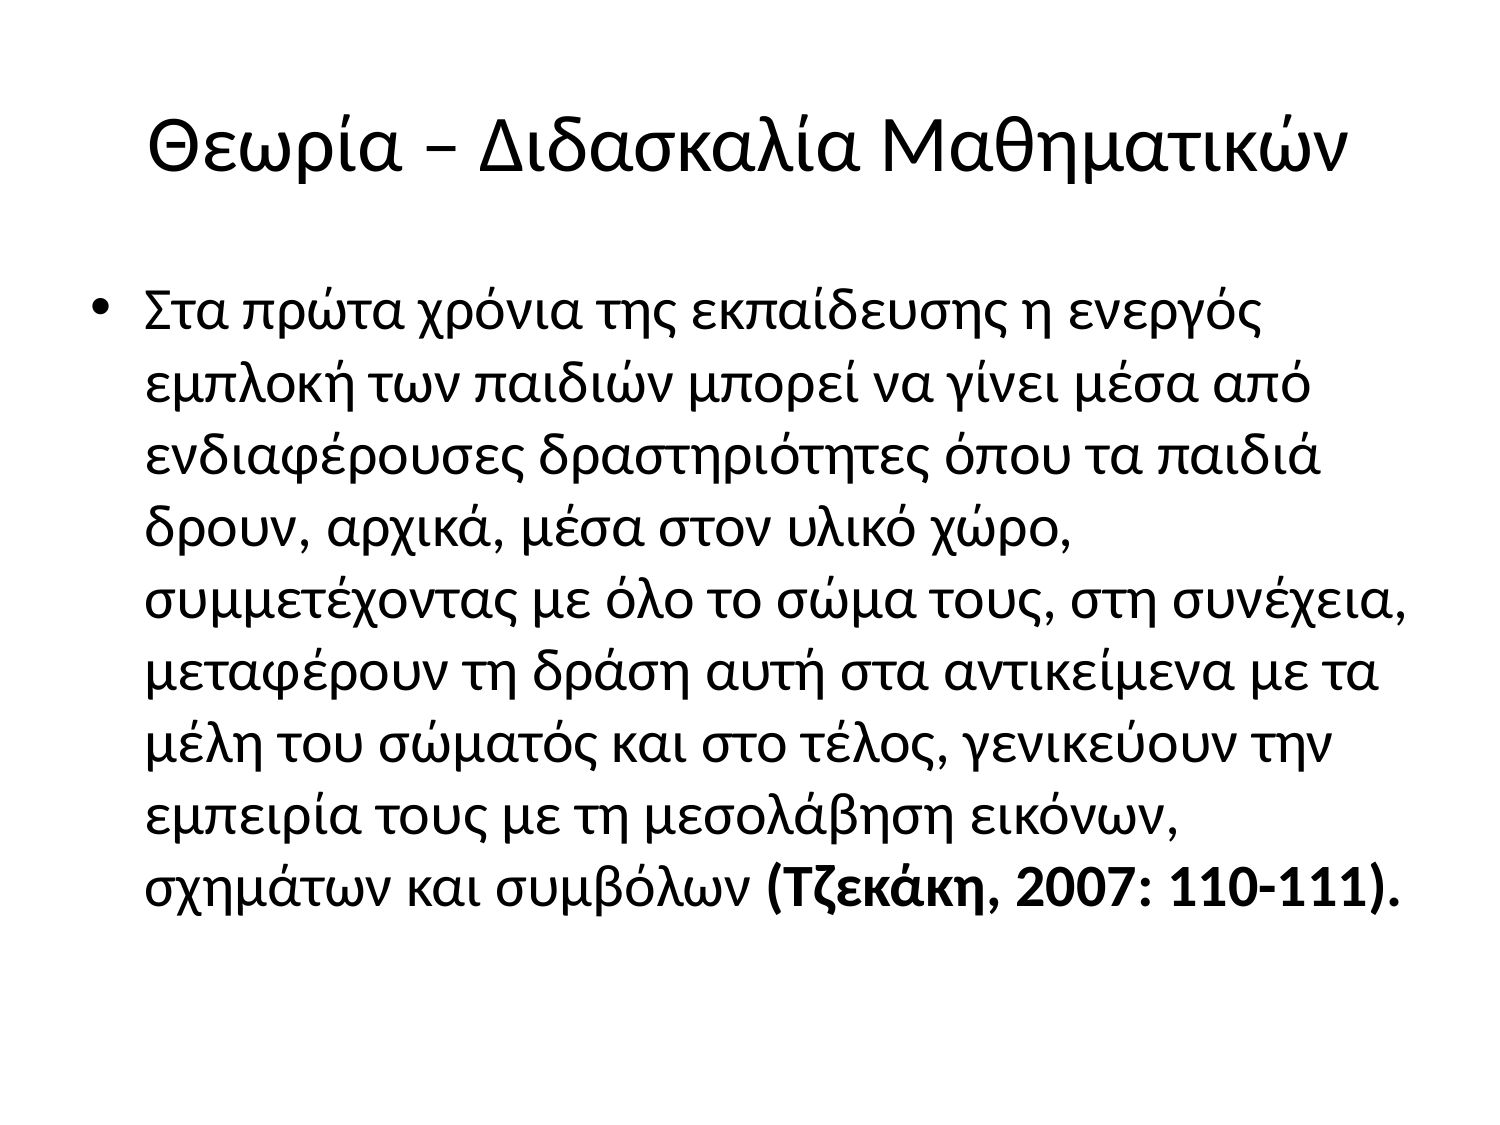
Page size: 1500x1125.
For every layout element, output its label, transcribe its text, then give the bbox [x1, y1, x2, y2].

list Στα πρώτα χρόνια της εκπαίδευσης η ενεργός εμπλοκή των παιδιών μπορεί να γίνει μέσα από ενδιαφέρουσες δραστηριότητες όπου τα παιδιά δρουν, αρχικά, μέσα στον υλικό χώρο, συμμετέχοντας με όλο το σώμα τους, στη συνέχεια, μεταφέρουν τη δράση αυτή στα αντικείμενα με τα μέλη του σώματός και στο τέλος, γενικεύουν την εμπειρία τους με τη μεσολάβηση εικόνων, σχημάτων και συμβόλων (Τζεκάκη, 2007: 110-111). [75, 262, 1425, 1005]
title Θεωρία – Διδασκαλία Μαθηματικών [75, 45, 1425, 233]
